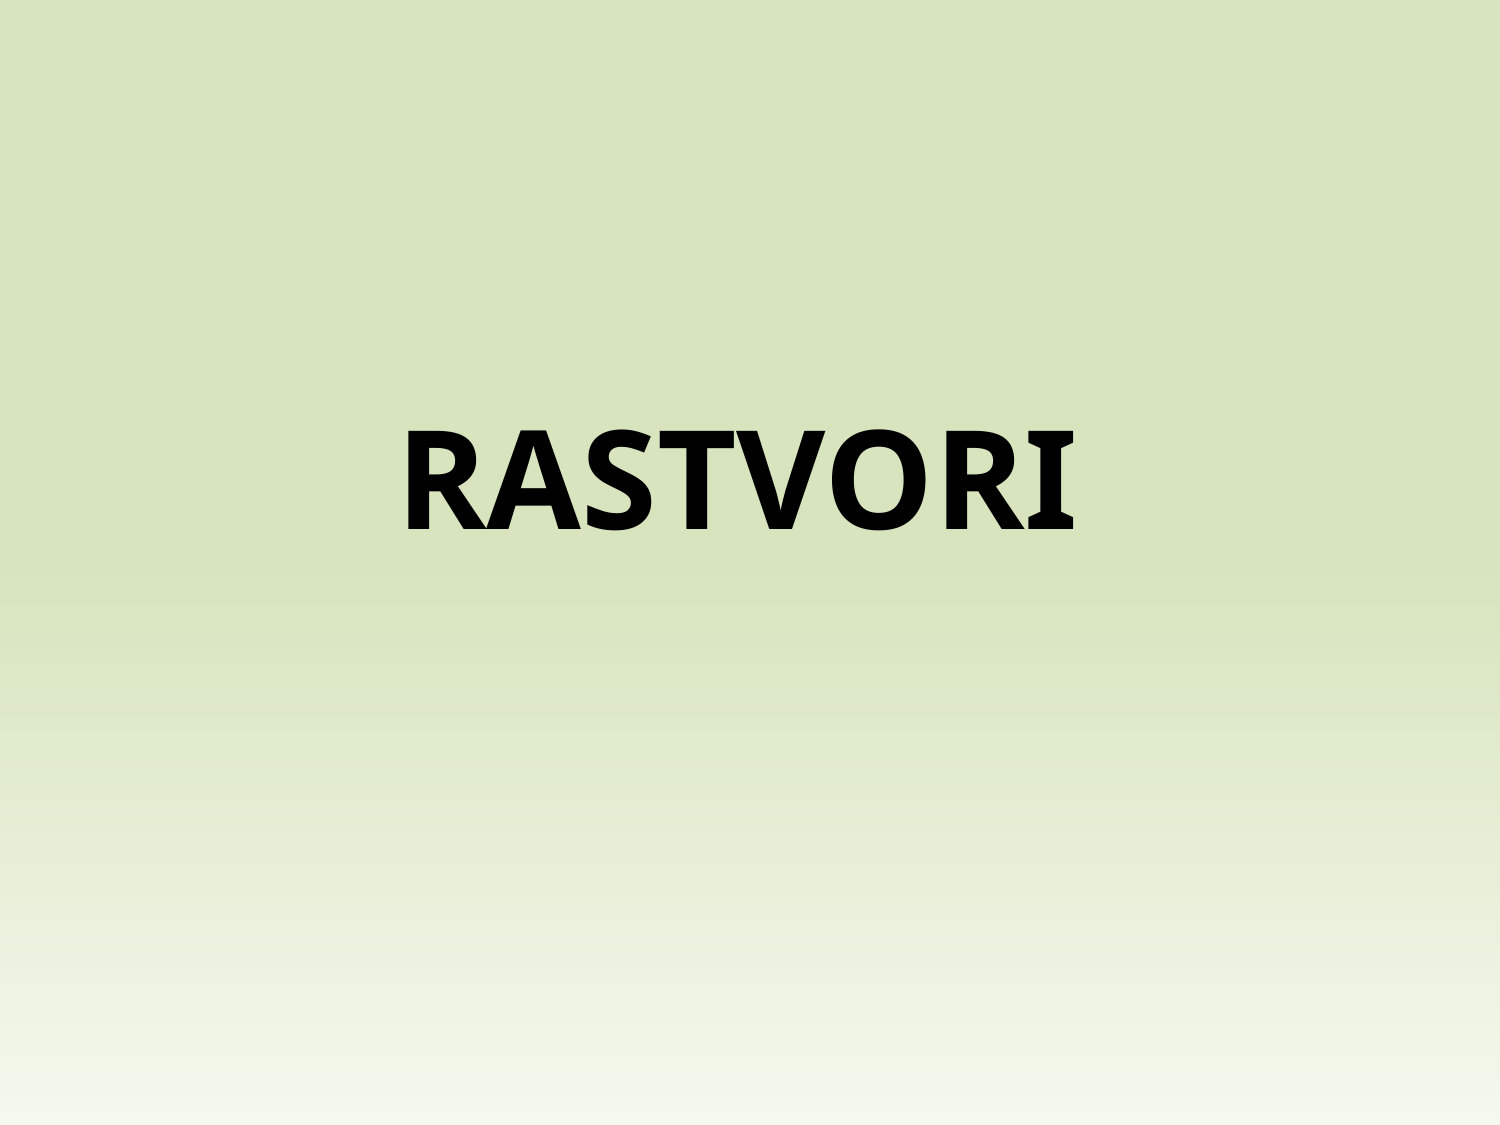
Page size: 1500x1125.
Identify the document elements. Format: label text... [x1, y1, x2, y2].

title RASTVORI [87, 349, 1388, 600]
